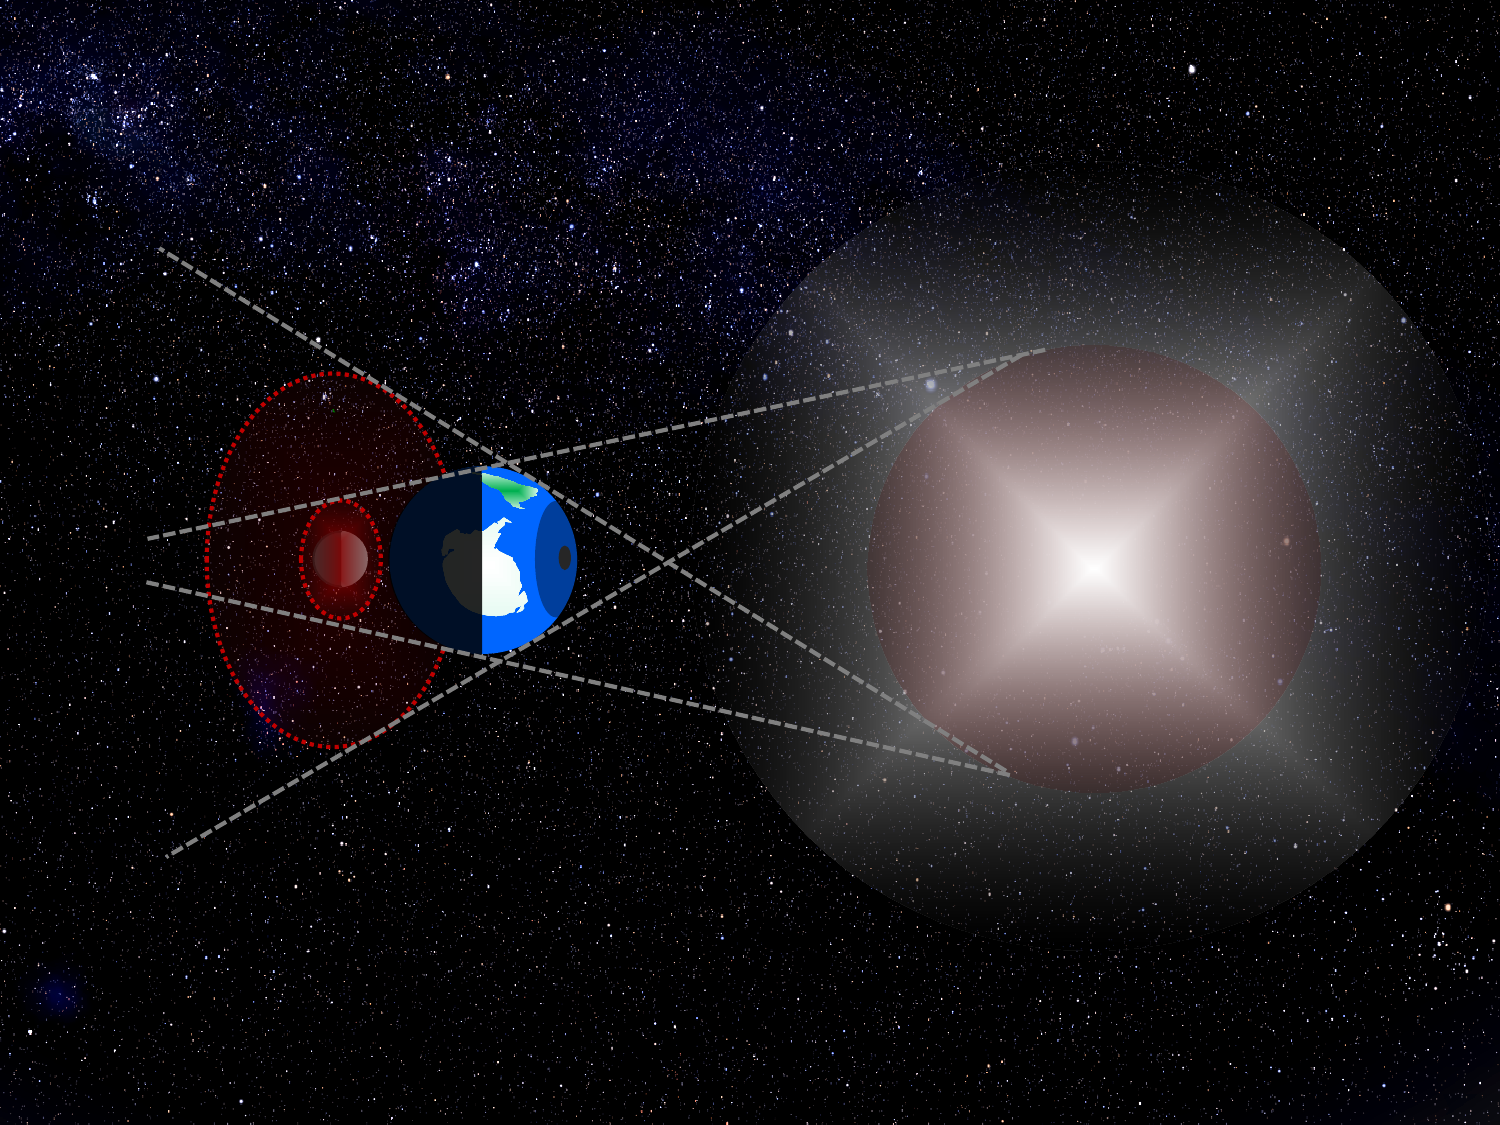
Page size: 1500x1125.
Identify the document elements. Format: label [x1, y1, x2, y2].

text_box [159, 247, 1007, 348]
text_box [145, 581, 1011, 776]
text_box [690, 160, 1489, 951]
picture [0, 0, 1500, 1125]
text_box [165, 547, 1022, 858]
text_box [159, 547, 1007, 580]
text_box [147, 349, 1046, 540]
